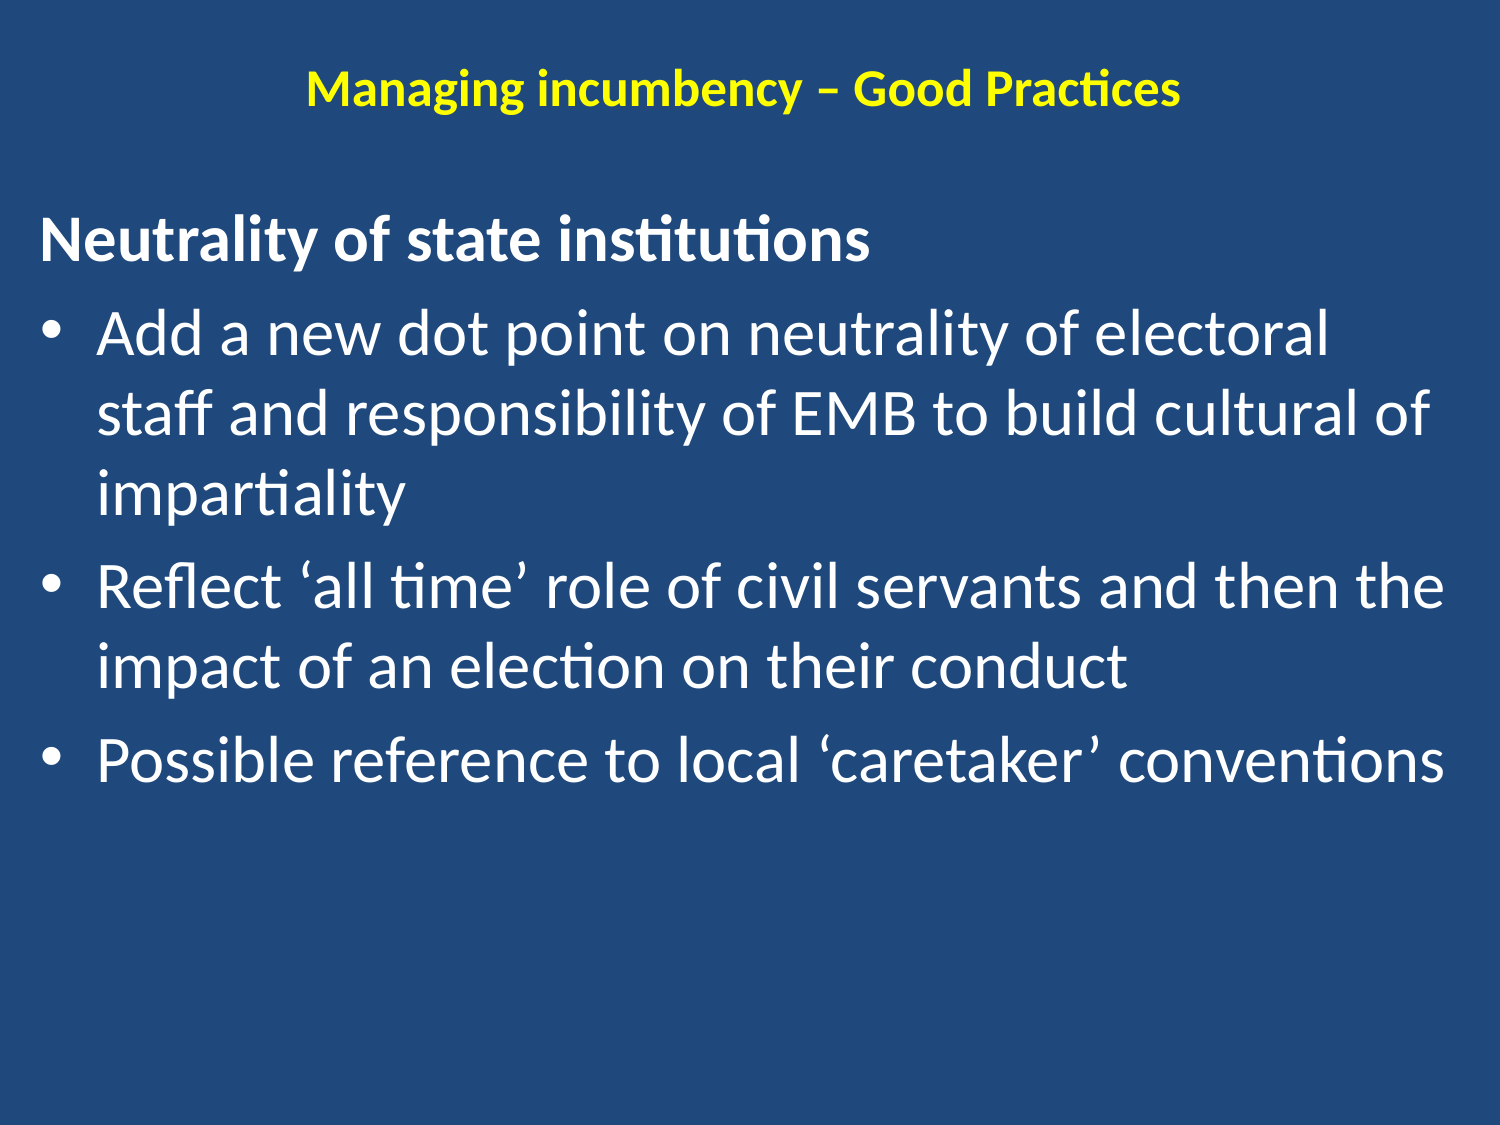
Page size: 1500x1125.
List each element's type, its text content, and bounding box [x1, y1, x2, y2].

title Managing incumbency – Good Practices [12, 45, 1475, 125]
list Neutrality of state institutions Add a new dot point on neutrality of electoral staff and responsibility of EMB to build cultural of impartiality Reflect ‘all time’ role of civil servants and then the impact of an election on their conduct Possible reference to local ‘caretaker’ conventions [24, 187, 1475, 1100]
